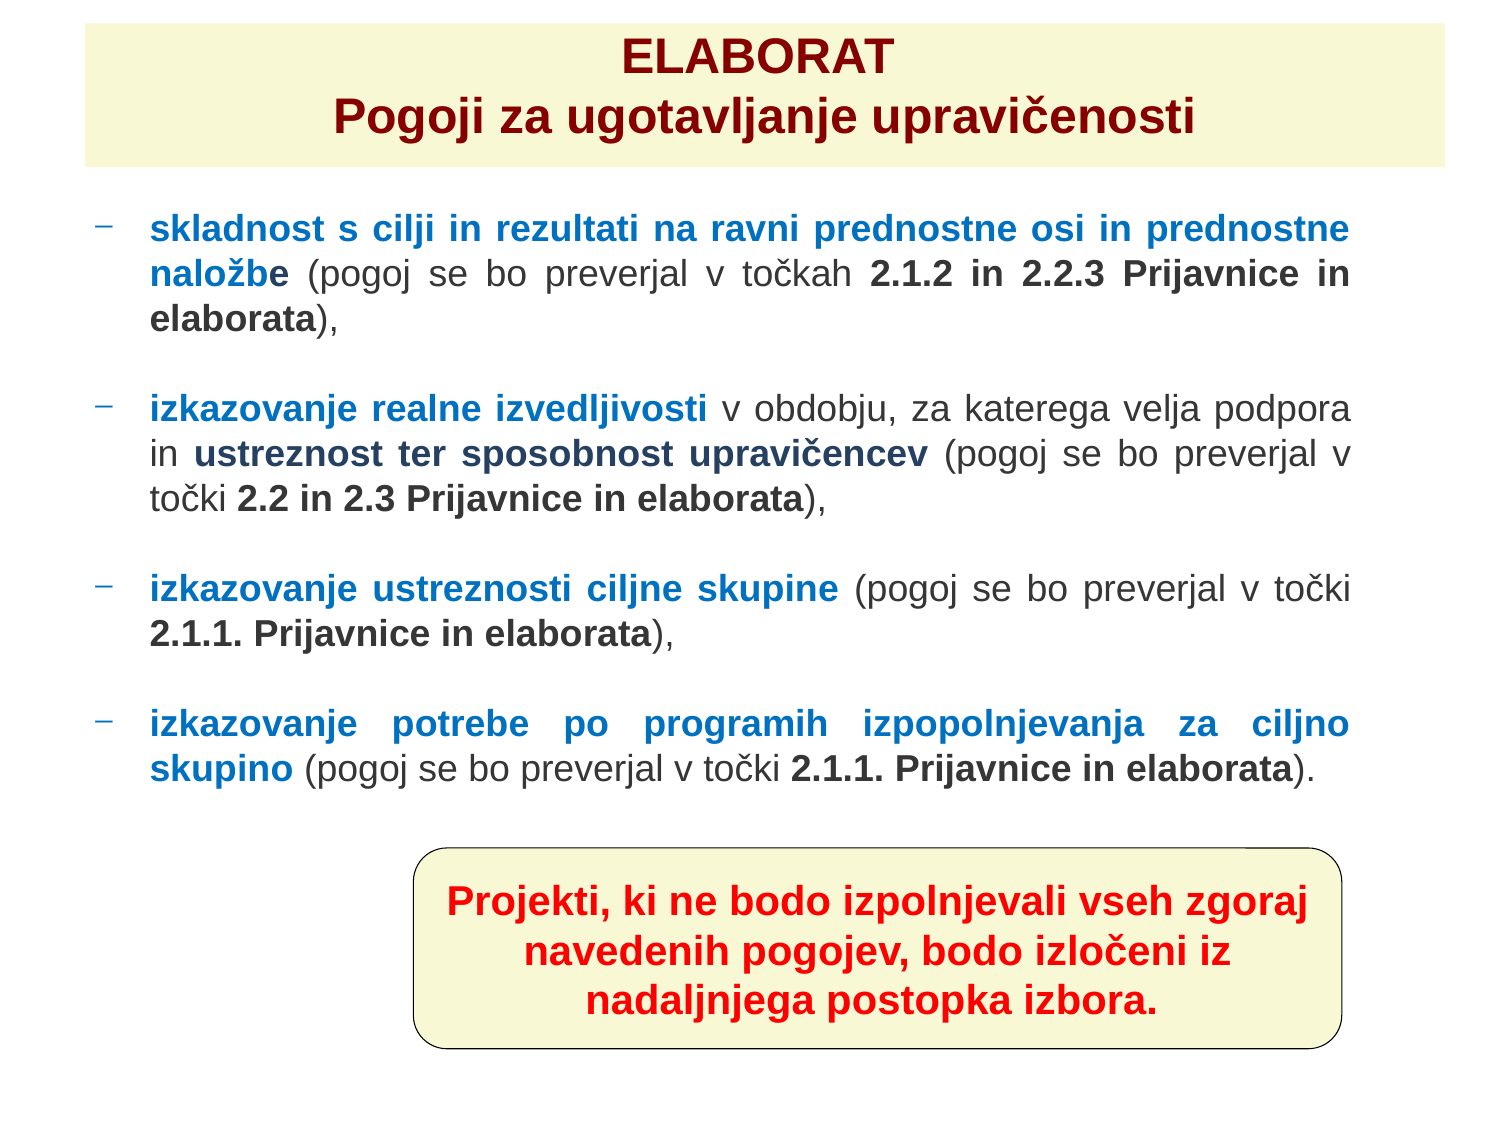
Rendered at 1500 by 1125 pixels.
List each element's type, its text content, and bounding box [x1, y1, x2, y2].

text_box ELABORAT Pogoji za ugotavljanje upravičenosti [85, 23, 1446, 168]
text_box skladnost s cilji in rezultati na ravni prednostne osi in prednostne naložbe (pogoj se bo preverjal v točkah 2.1.2 in 2.2.3 Prijavnice in elaborata), izkazovanje realne izvedljivosti v obdobju, za katerega velja podpora in ustreznost ter sposobnost upravičencev (pogoj se bo preverjal v točki 2.2 in 2.3 Prijavnice in elaborata), izkazovanje ustreznosti ciljne skupine (pogoj se bo preverjal v točki 2.1.1. Prijavnice in elaborata), izkazovanje potrebe po programih izpopolnjevanja za ciljno skupino (pogoj se bo preverjal v točki 2.1.1. Prijavnice in elaborata). [78, 196, 1366, 842]
text_box Projekti, ki ne bodo izpolnjevali vseh zgoraj navedenih pogojev, bodo izločeni iz nadaljnjega postopka izbora. [412, 847, 1343, 1050]
slide_number 31 [1059, 1042, 1397, 1103]
